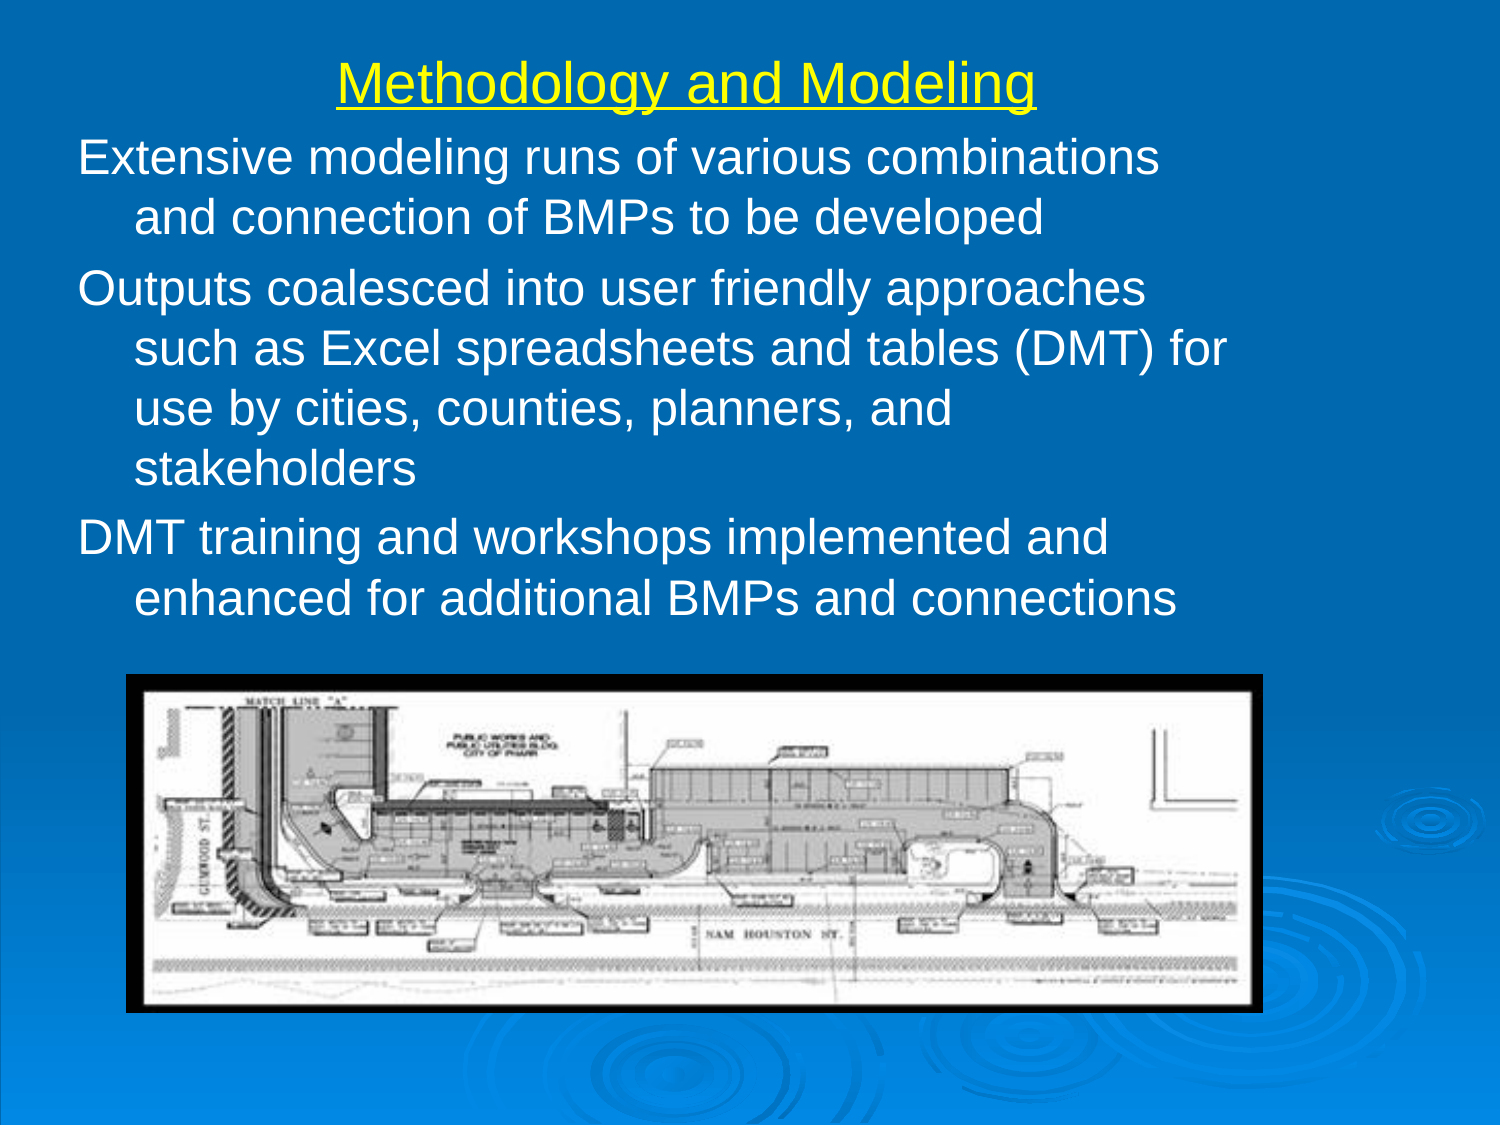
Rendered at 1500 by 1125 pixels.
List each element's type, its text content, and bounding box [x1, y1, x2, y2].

picture [126, 674, 1263, 1013]
list Methodology and Modeling Extensive modeling runs of various combinations and connection of BMPs to be developed Outputs coalesced into user friendly approaches such as Excel spreadsheets and tables (DMT) for use by cities, counties, planners, and stakeholders DMT training and workshops implemented and enhanced for additional BMPs and connections [62, 37, 1263, 556]
